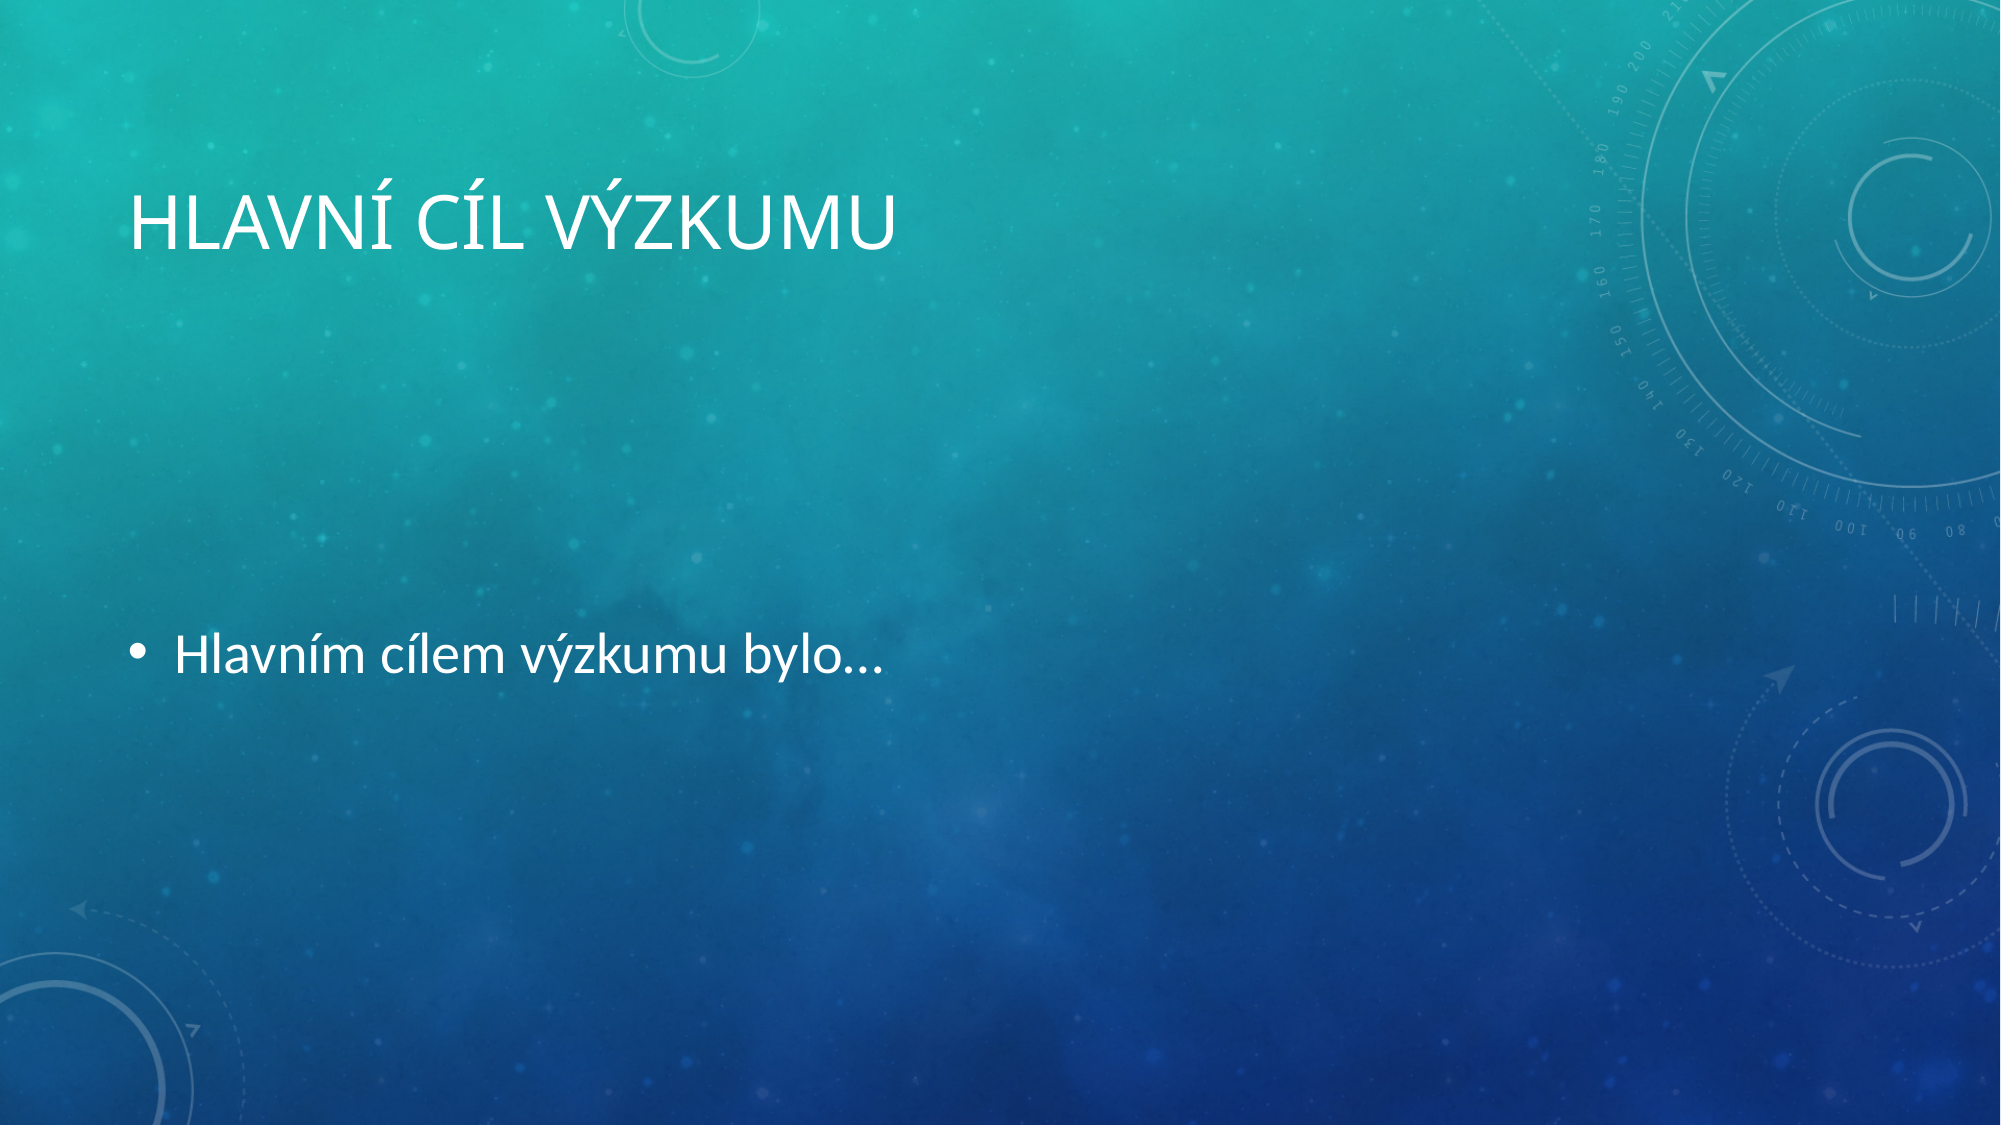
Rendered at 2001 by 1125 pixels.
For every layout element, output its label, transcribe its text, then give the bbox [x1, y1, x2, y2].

list Hlavním cílem výzkumu bylo… [112, 351, 1775, 950]
picture [0, 0, 2001, 1125]
title Hlavní cíl výzkumu [112, 99, 1775, 339]
